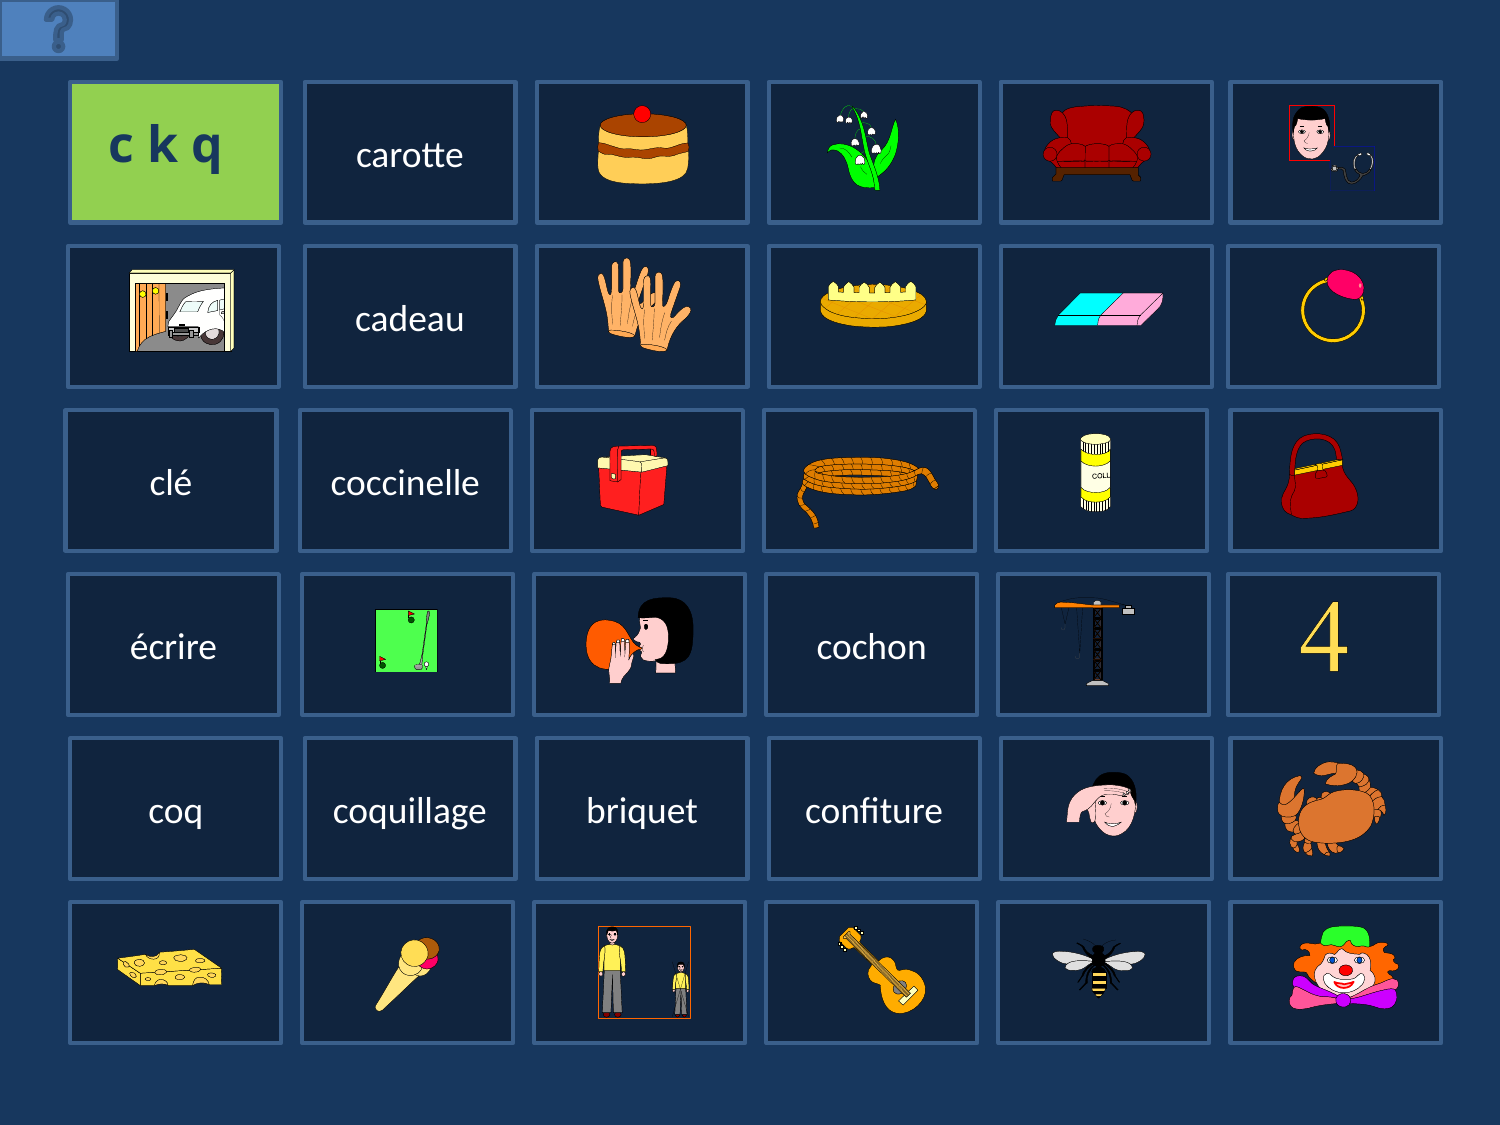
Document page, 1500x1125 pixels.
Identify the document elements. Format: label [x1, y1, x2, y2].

picture [597, 105, 690, 185]
picture [1277, 761, 1387, 857]
text_box [0, 0, 119, 61]
picture [116, 948, 222, 987]
picture [1080, 433, 1112, 512]
text_box [0, 80, 1500, 1125]
picture [1300, 269, 1366, 343]
picture [374, 609, 438, 673]
picture [826, 105, 899, 191]
picture [128, 269, 235, 352]
picture [1054, 292, 1164, 326]
picture [597, 445, 669, 516]
picture [1288, 105, 1375, 192]
picture [1042, 105, 1152, 182]
picture [1066, 771, 1138, 837]
picture [1281, 433, 1359, 519]
picture [820, 280, 927, 328]
picture [1052, 938, 1146, 999]
picture [1300, 601, 1348, 672]
picture [796, 456, 940, 529]
text_box [760, 408, 978, 556]
picture [597, 925, 691, 1019]
picture [597, 257, 692, 352]
picture [1054, 597, 1135, 687]
picture [1288, 925, 1400, 1010]
picture [374, 937, 440, 1012]
picture [837, 925, 926, 1015]
picture [585, 597, 694, 684]
